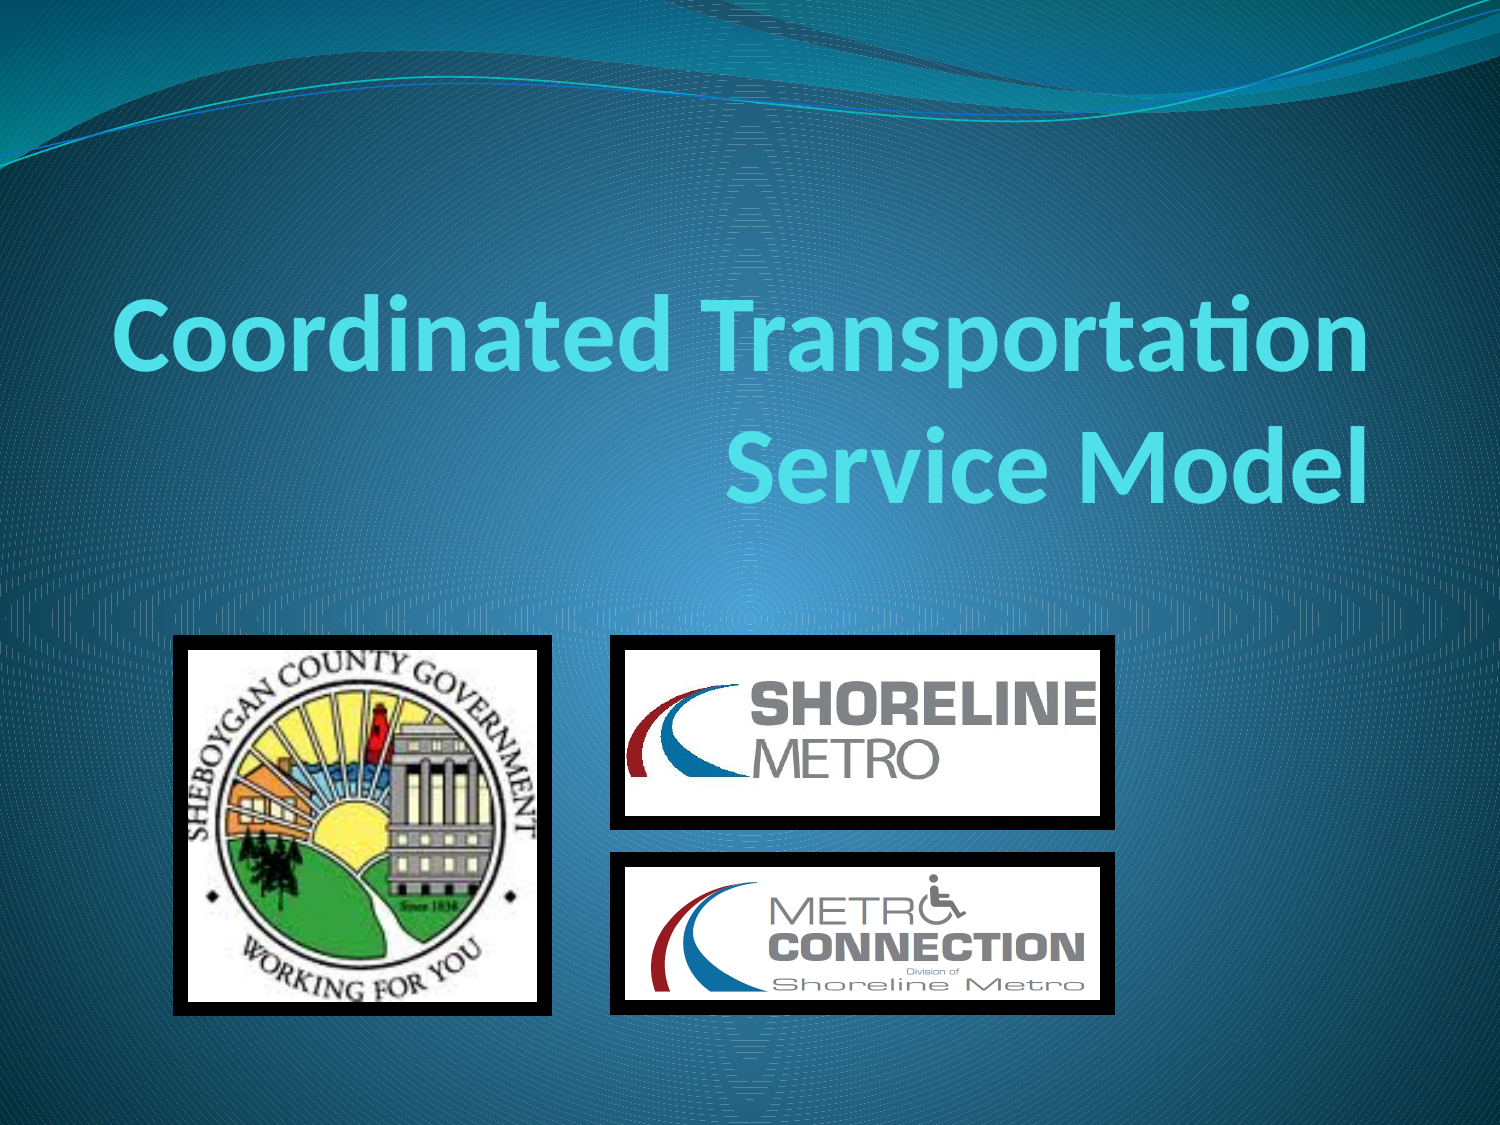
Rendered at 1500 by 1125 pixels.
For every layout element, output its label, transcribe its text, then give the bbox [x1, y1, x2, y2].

picture [187, 649, 538, 1003]
title Coordinated Transportation Service Model [87, 224, 1376, 525]
picture [624, 649, 1101, 816]
picture [624, 866, 1101, 1001]
